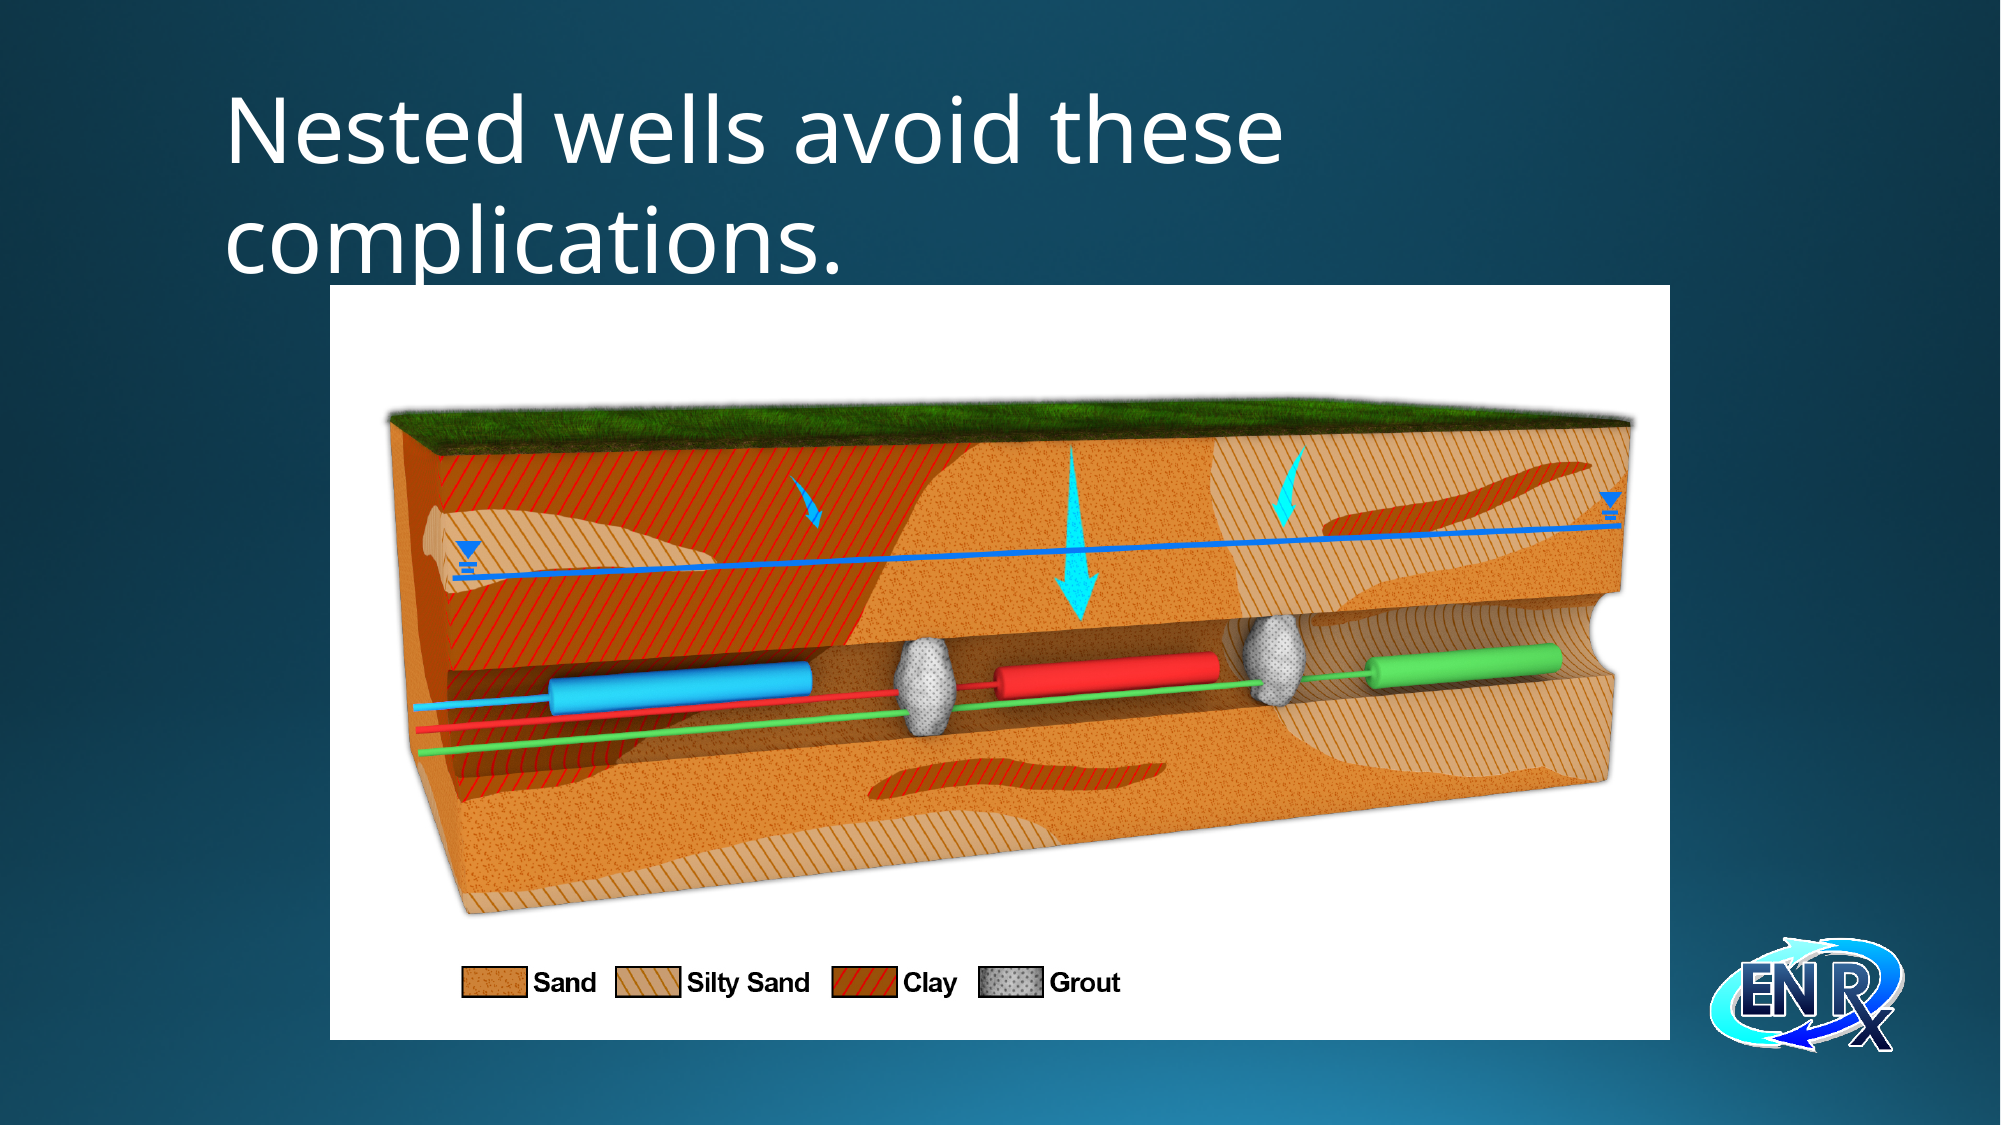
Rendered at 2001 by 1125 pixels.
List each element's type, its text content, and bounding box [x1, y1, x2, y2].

picture [0, 0, 2001, 1125]
text_box Nested wells avoid these complications. [208, 64, 1762, 300]
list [330, 285, 1670, 1040]
